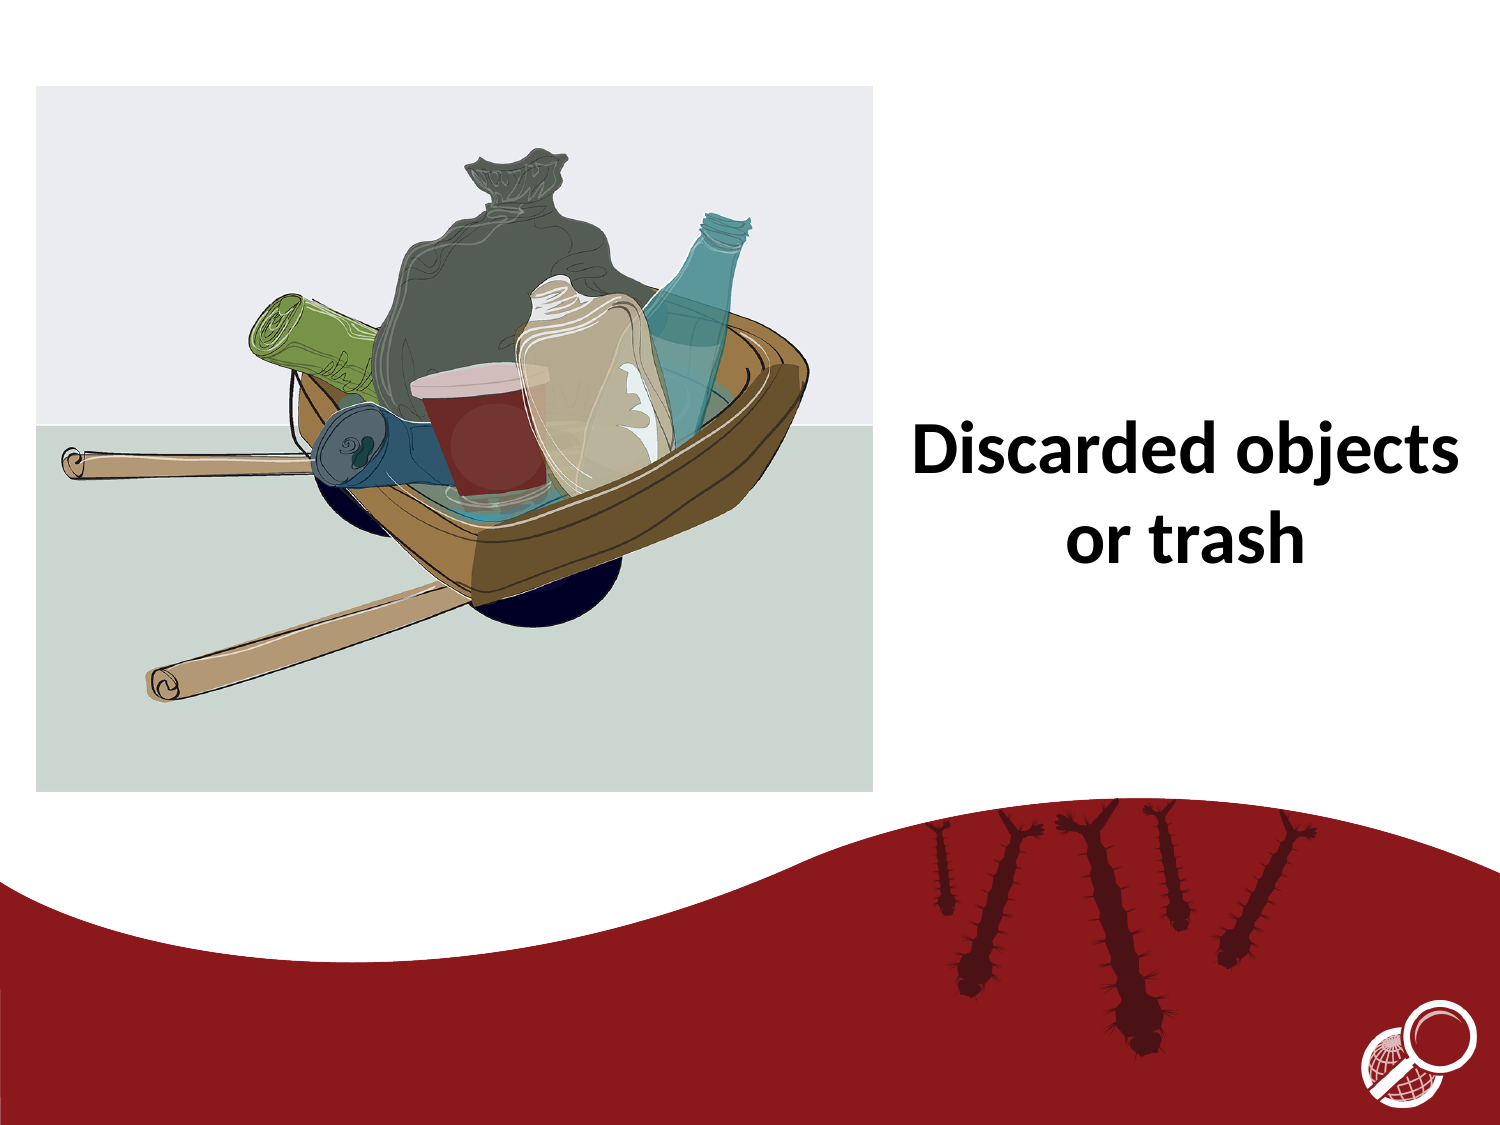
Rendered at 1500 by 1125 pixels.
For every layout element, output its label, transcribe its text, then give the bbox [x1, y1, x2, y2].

picture [0, 0, 1500, 1125]
text_box Discarded objects or trash [873, 391, 1500, 587]
